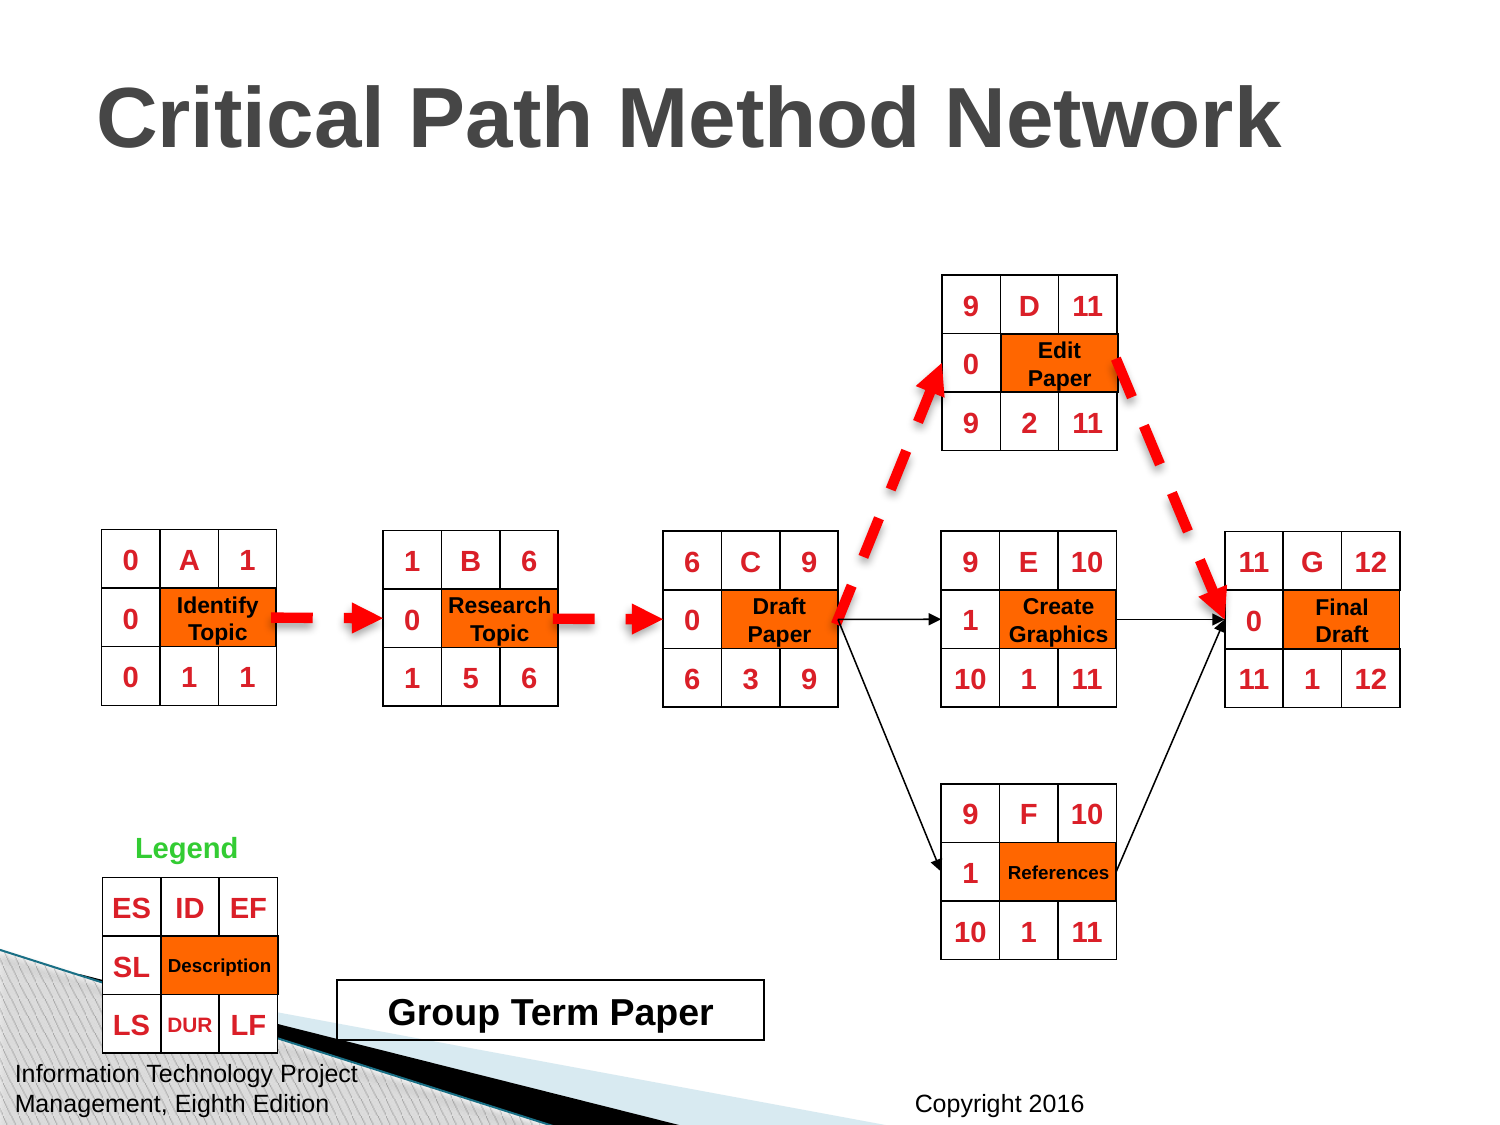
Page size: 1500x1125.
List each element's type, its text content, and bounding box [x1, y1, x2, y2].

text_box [837, 619, 942, 872]
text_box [101, 529, 277, 706]
title Critical Path Method Network [81, 43, 1419, 183]
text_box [941, 274, 1119, 452]
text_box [940, 783, 1117, 960]
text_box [1115, 619, 1225, 873]
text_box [662, 530, 831, 708]
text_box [946, 530, 1111, 708]
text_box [1117, 363, 1225, 619]
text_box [1230, 531, 1401, 708]
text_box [382, 530, 559, 707]
text_box Group Term Paper [337, 980, 765, 1040]
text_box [102, 821, 279, 1054]
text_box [837, 362, 943, 620]
